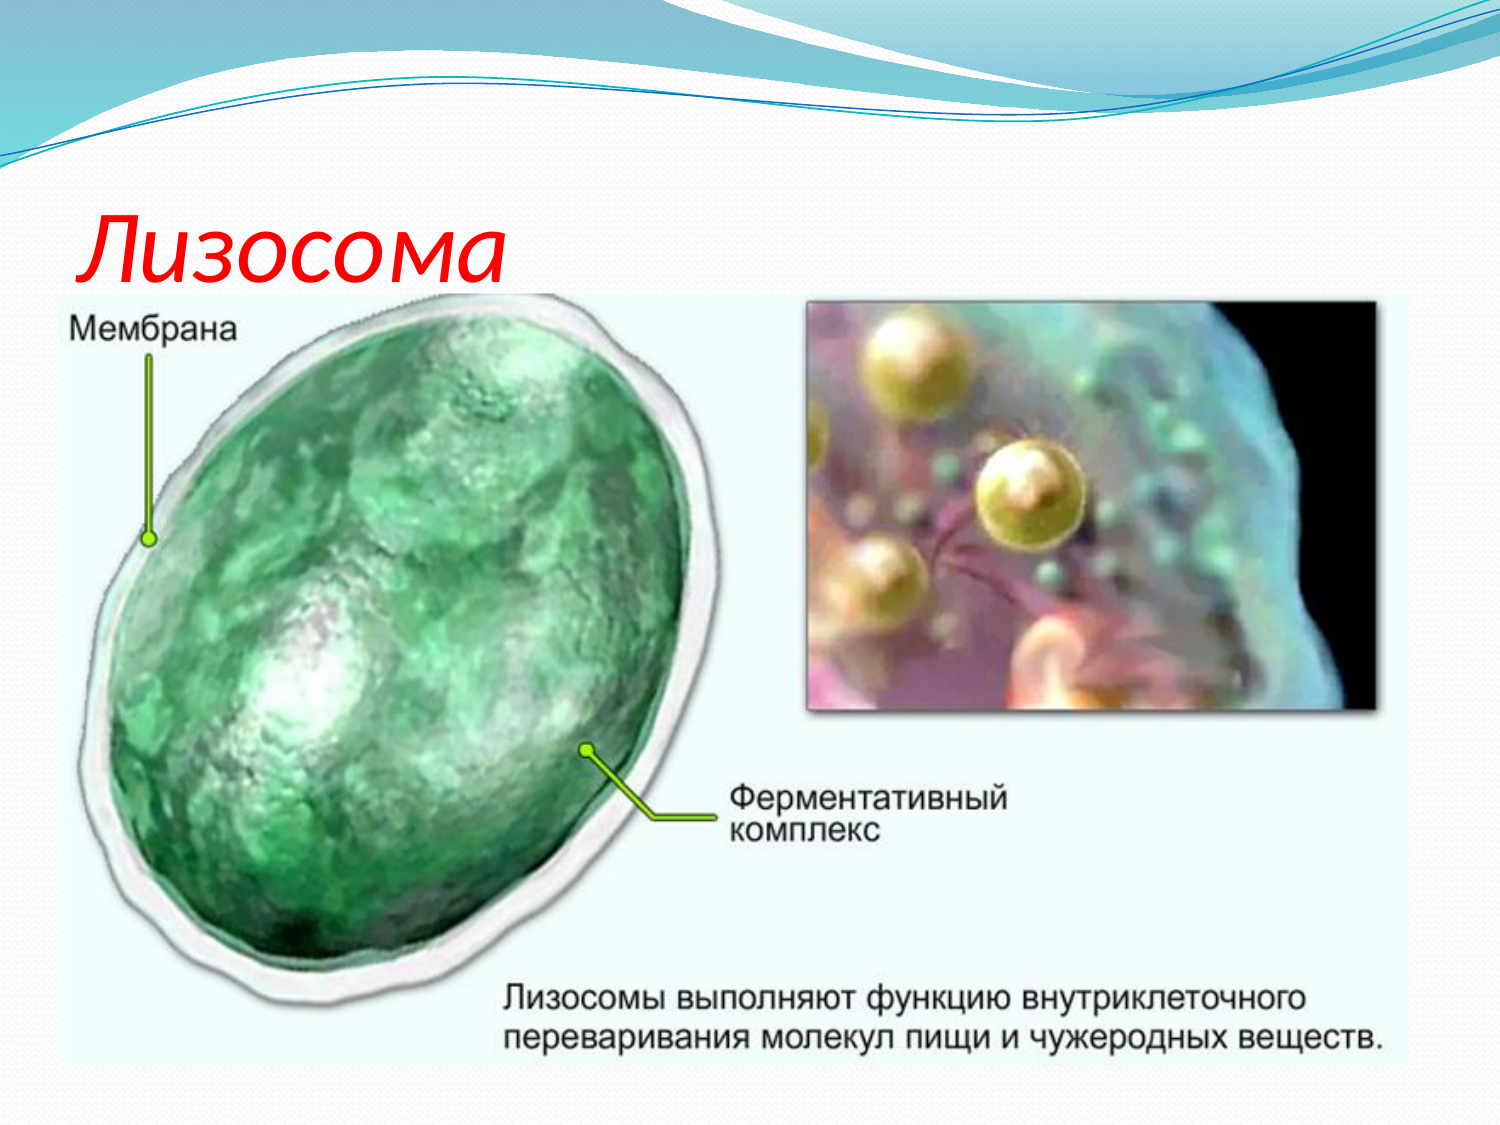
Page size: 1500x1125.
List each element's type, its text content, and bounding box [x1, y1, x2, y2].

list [58, 292, 1411, 1067]
title Лизосома [74, 115, 1426, 304]
